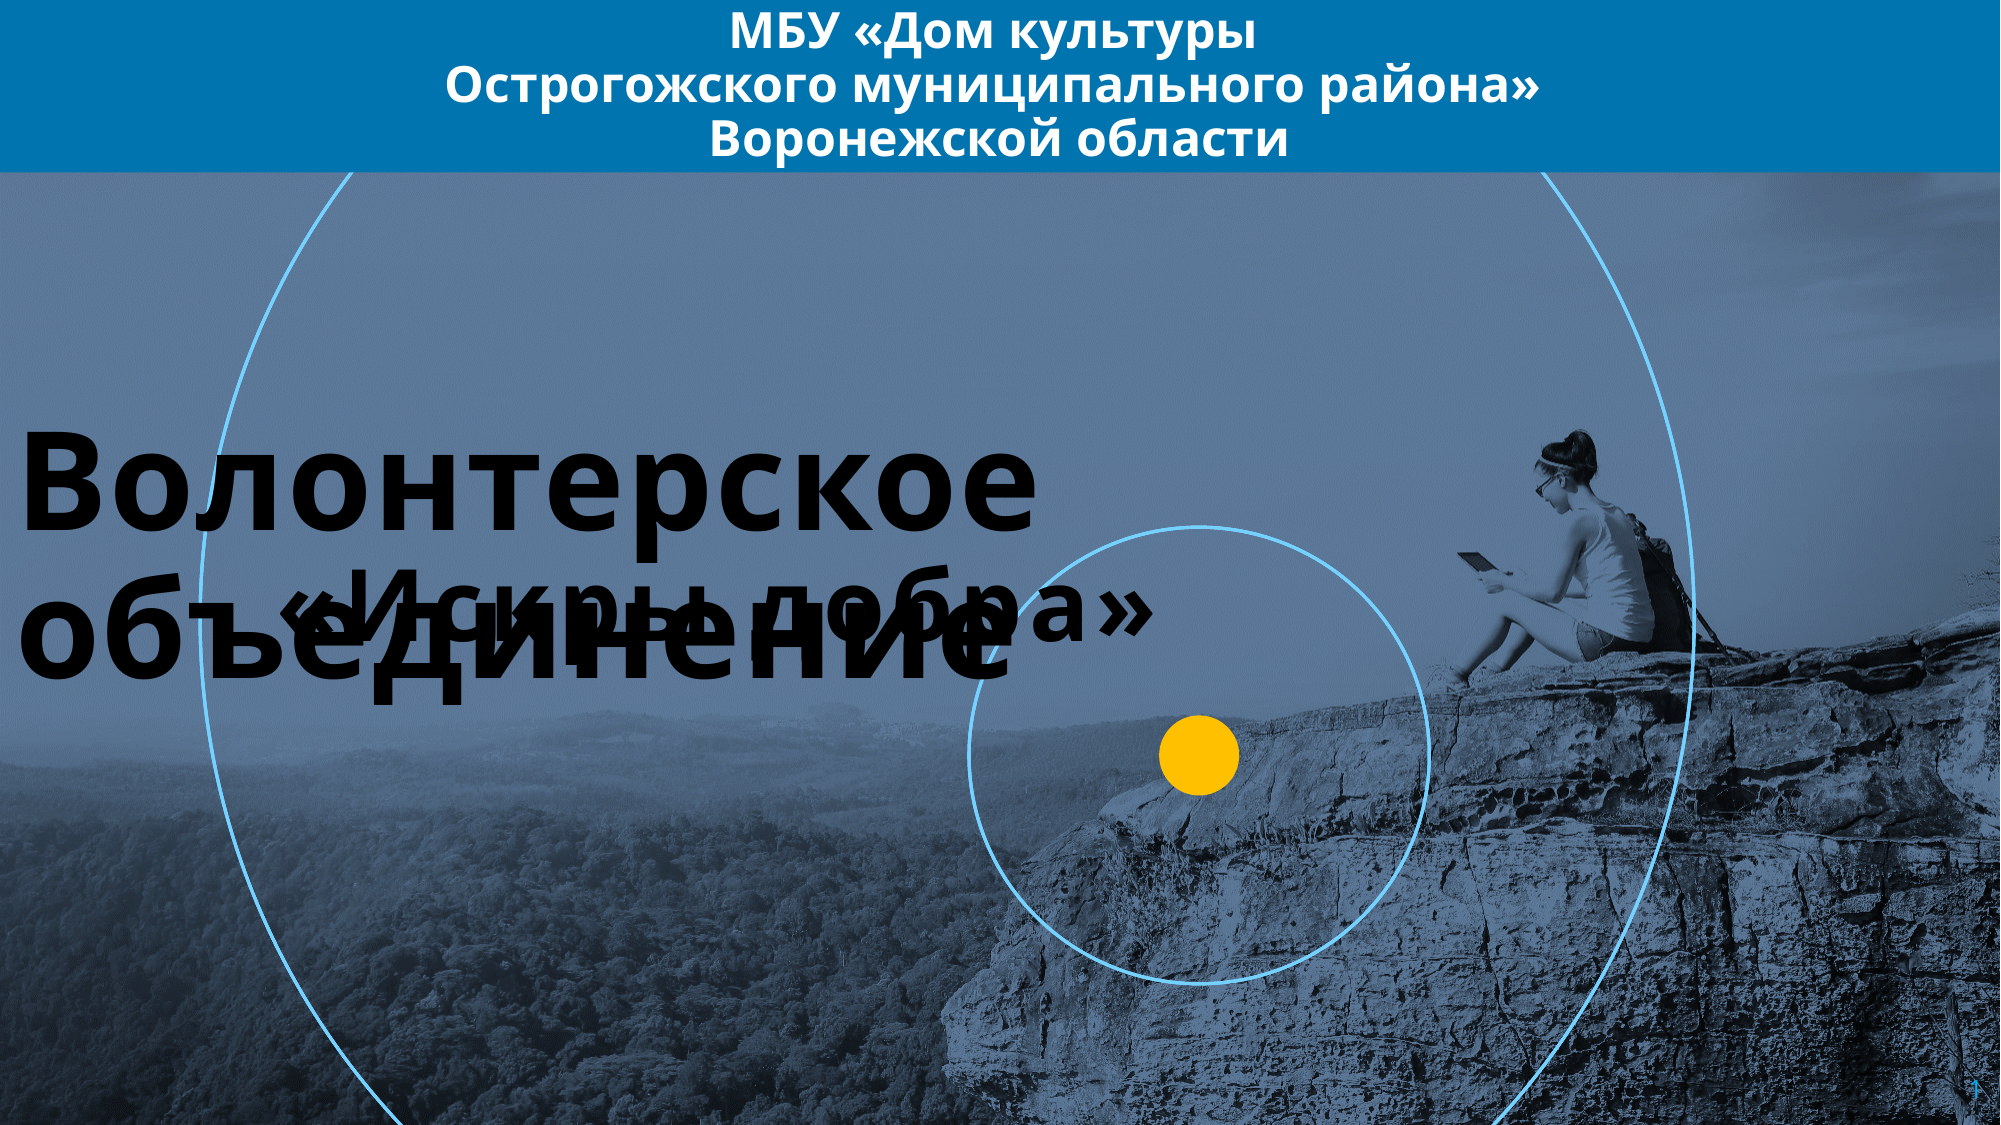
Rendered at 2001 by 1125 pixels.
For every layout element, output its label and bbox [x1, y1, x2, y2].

picture [885, 13, 921, 58]
picture [1353, 75, 1376, 102]
picture [868, 24, 880, 44]
picture [656, 75, 695, 101]
picture [1322, 75, 1347, 113]
picture [1139, 129, 1166, 156]
picture [1204, 129, 1224, 156]
picture [871, 129, 895, 156]
picture [1384, 75, 1412, 101]
picture [944, 129, 964, 156]
picture [1451, 75, 1476, 101]
picture [1191, 75, 1216, 101]
picture [1079, 129, 1104, 156]
picture [1483, 75, 1506, 102]
picture [959, 75, 987, 101]
picture [957, 21, 991, 47]
picture [787, 75, 805, 101]
picture [999, 129, 1024, 156]
picture [512, 75, 536, 101]
picture [856, 24, 868, 44]
picture [733, 13, 770, 47]
picture [1258, 129, 1286, 155]
picture [700, 75, 720, 102]
picture [745, 129, 770, 156]
picture [1156, 21, 1182, 59]
picture [1110, 119, 1135, 156]
picture [1223, 75, 1248, 102]
picture [726, 75, 750, 101]
picture [995, 75, 1024, 111]
picture [1040, 21, 1066, 59]
picture [448, 66, 480, 102]
picture [627, 75, 652, 102]
picture [0, 173, 2000, 1125]
picture [1012, 21, 1036, 47]
picture [970, 129, 994, 155]
picture [1387, 63, 1409, 71]
picture [1188, 21, 1213, 59]
picture [604, 75, 622, 101]
picture [1103, 21, 1127, 47]
picture [1228, 129, 1252, 155]
picture [1247, 21, 1253, 47]
picture [1160, 75, 1184, 101]
picture [925, 21, 950, 48]
picture [1277, 75, 1302, 102]
picture [713, 121, 738, 155]
picture [810, 75, 835, 102]
picture [1526, 78, 1538, 98]
picture [755, 75, 780, 102]
picture [894, 75, 920, 113]
picture [1125, 75, 1152, 102]
picture [1097, 75, 1120, 102]
picture [900, 129, 939, 155]
picture [926, 75, 951, 101]
picture [1174, 129, 1197, 156]
picture [780, 13, 804, 47]
picture [1513, 78, 1525, 98]
picture [1029, 75, 1057, 101]
picture [809, 13, 839, 48]
picture [1068, 21, 1095, 48]
picture [840, 129, 865, 155]
picture [777, 129, 802, 167]
picture [808, 129, 833, 156]
picture [1419, 75, 1444, 102]
picture [542, 75, 567, 113]
picture [1129, 21, 1153, 47]
picture [1065, 75, 1089, 101]
picture [572, 75, 597, 102]
picture [1255, 75, 1273, 101]
picture [1219, 21, 1242, 47]
picture [1031, 129, 1059, 155]
picture [487, 75, 507, 102]
picture [1034, 117, 1056, 125]
picture [855, 75, 889, 101]
